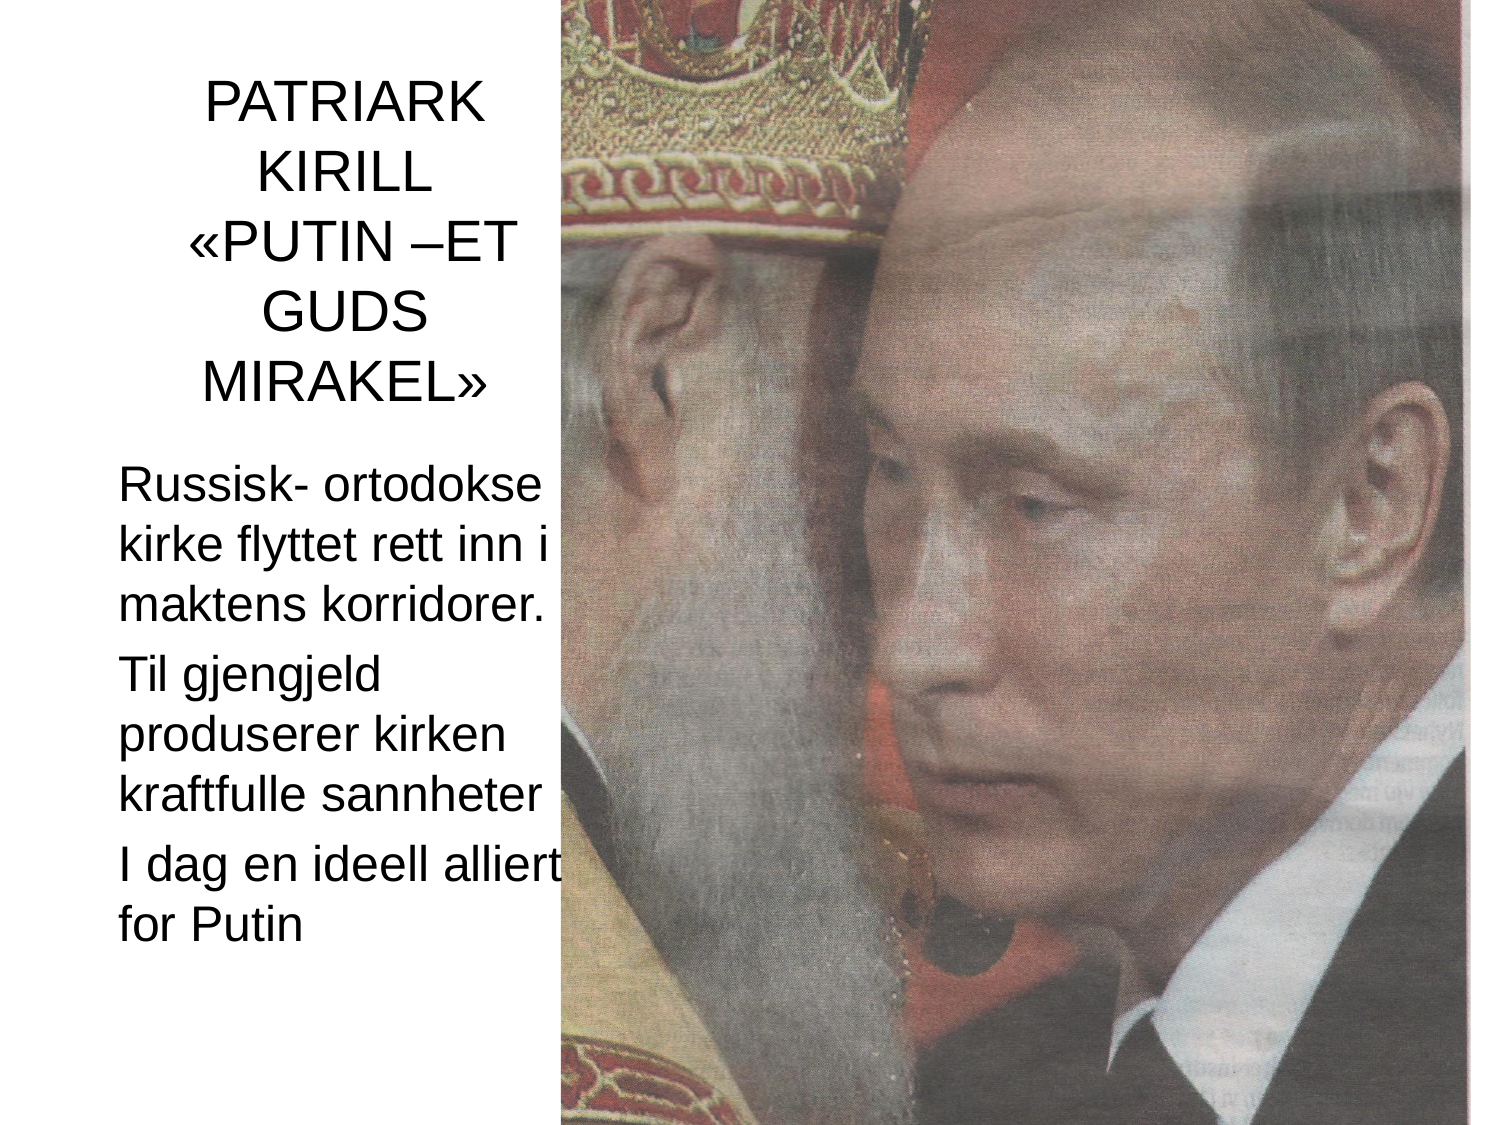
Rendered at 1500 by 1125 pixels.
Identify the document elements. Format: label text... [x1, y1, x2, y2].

list Russisk- ortodokse kirke flyttet rett inn i maktens korridorer. Til gjengjeld produserer kirken kraftfulle sannheter I dag en ideell alliert for Putin [103, 444, 560, 963]
title PATRIARK KIRILL «PUTIN –ET GUDS MIRAKEL» [103, 0, 560, 422]
picture [560, 0, 1471, 1125]
